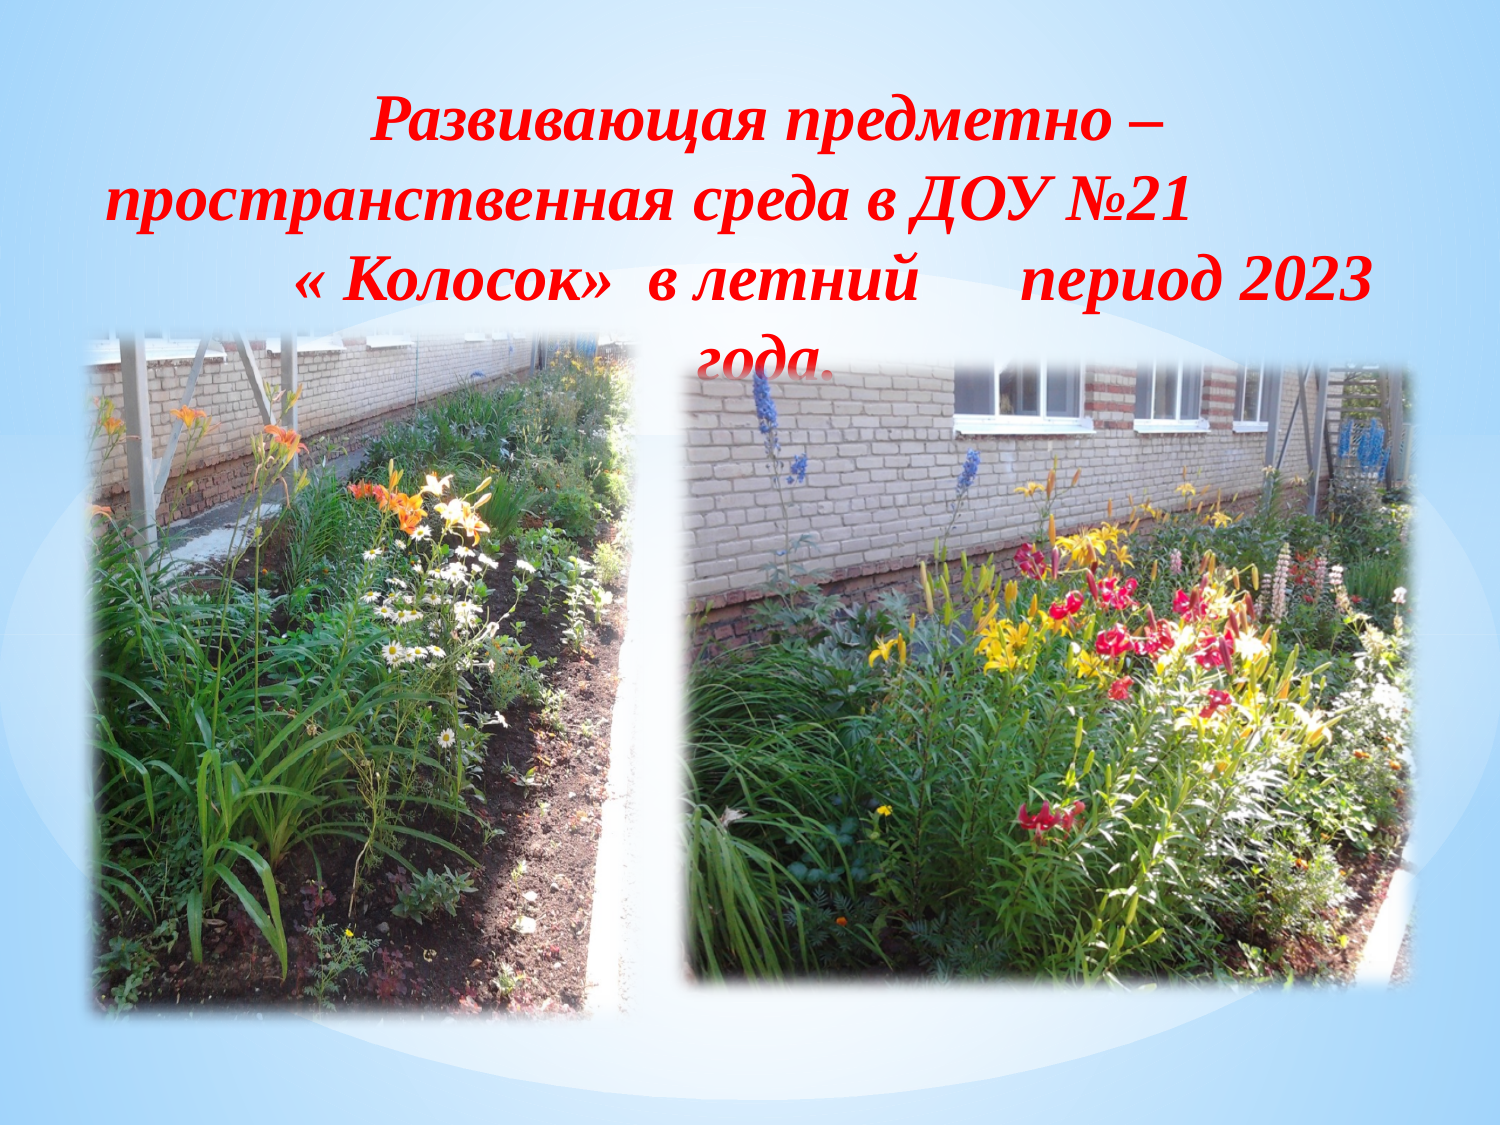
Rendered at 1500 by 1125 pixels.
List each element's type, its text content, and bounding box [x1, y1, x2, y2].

picture [76, 324, 644, 1029]
picture [666, 351, 1429, 1002]
subtitle Развивающая предметно –пространственная среда в ДОУ №21 « Колосок» в летний период 2023 года. [88, 66, 1447, 618]
